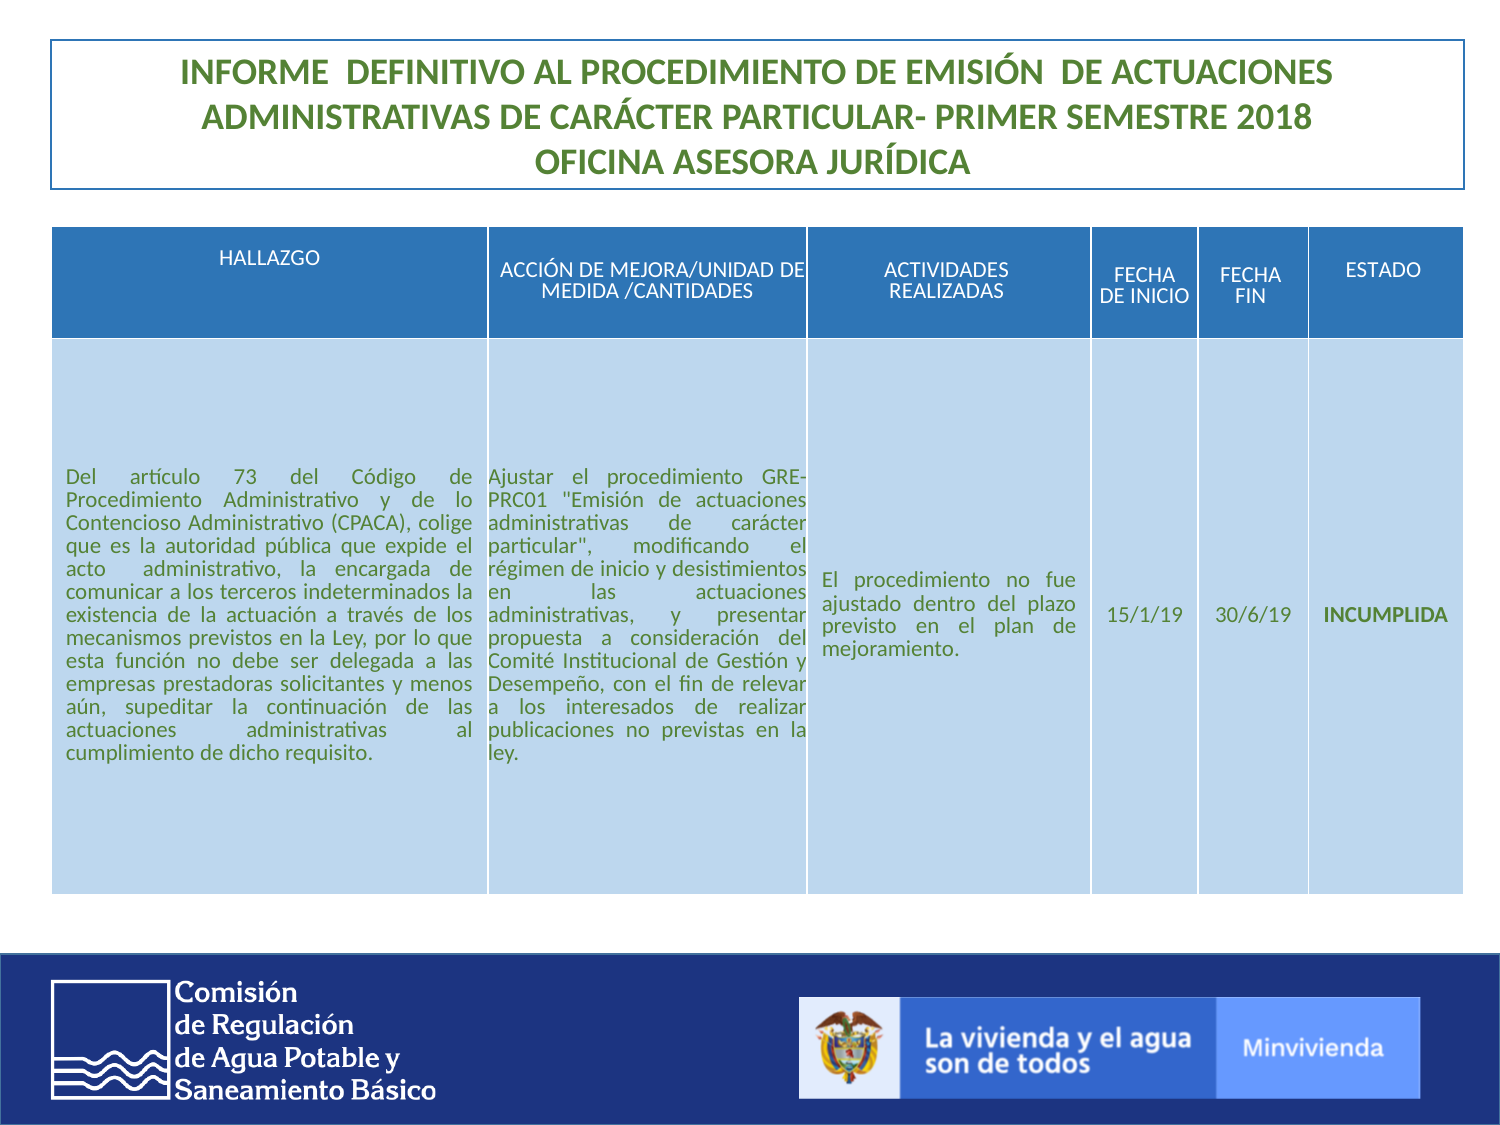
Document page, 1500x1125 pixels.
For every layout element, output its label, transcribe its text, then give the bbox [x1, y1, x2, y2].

text_box INFORME DEFINITIVO AL PROCEDIMIENTO DE EMISIÓN DE ACTUACIONES ADMINISTRATIVAS DE CARÁCTER PARTICULAR- PRIMER SEMESTRE 2018 OFICINA ASESORA JURÍDICA [50, 39, 1465, 190]
text_box [0, 953, 1500, 1125]
table_header ACTIVIDADES REALIZADAS [808, 227, 1090, 338]
table_header HALLAZGO [52, 227, 487, 338]
table_header FECHA FIN [1199, 227, 1308, 338]
table_header FECHA DE INICIO [1092, 227, 1197, 338]
picture [799, 997, 1421, 1100]
table_header ACCIÓN DE MEJORA/UNIDAD DE MEDIDA /CANTIDADES [489, 227, 806, 338]
table_header ESTADO [1309, 227, 1463, 338]
table_cell INCUMPLIDA [1309, 339, 1463, 894]
table_cell 15/1/19 [1092, 339, 1197, 894]
table_cell El procedimiento no fue ajustado dentro del plazo previsto en el plan de mejoramiento. [808, 339, 1090, 894]
table_cell 30/6/19 [1199, 339, 1308, 894]
picture [50, 979, 436, 1100]
table_cell Del artículo 73 del Código de Procedimiento Administrativo y de lo Contencioso Administrativo (CPACA), colige que es la autoridad pública que expide el acto administrativo, la encargada de comunicar a los terceros indeterminados la existencia de la actuación a través de los mecanismos previstos en la Ley, por lo que esta función no debe ser delegada a las empresas prestadoras solicitantes y menos aún, supeditar la continuación de las actuaciones administrativas al cumplimiento de dicho requisito. [52, 339, 487, 894]
table_cell Ajustar el procedimiento GRE-PRC01 "Emisión de actuaciones administrativas de carácter particular", modificando el régimen de inicio y desistimientos en las actuaciones administrativas, y presentar propuesta a consideración del Comité Institucional de Gestión y Desempeño, con el fin de relevar a los interesados de realizar publicaciones no previstas en la ley. [489, 339, 806, 894]
